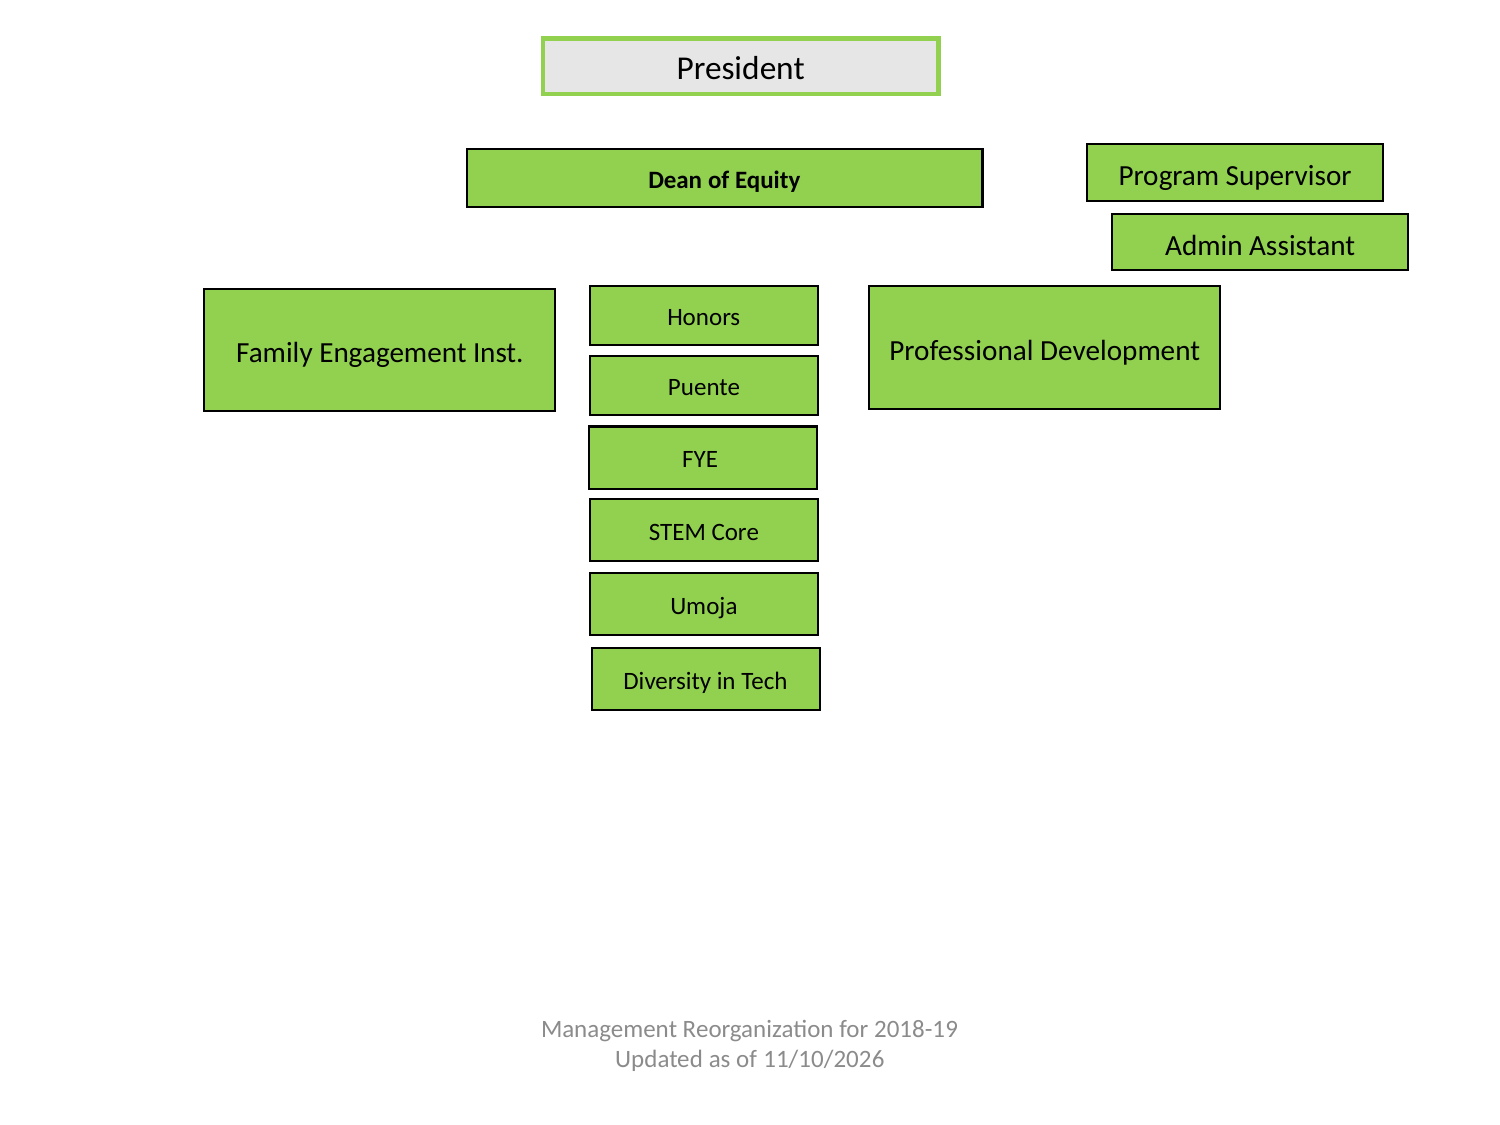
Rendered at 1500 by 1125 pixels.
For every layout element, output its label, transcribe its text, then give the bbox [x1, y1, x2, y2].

text_box Umoja [589, 572, 819, 636]
text_box Diversity in Tech [591, 647, 821, 711]
text_box Program Supervisor [1086, 143, 1384, 202]
text_box STEM Core [589, 498, 819, 562]
text_box Admin Assistant [1111, 213, 1409, 271]
text_box Family Engagement Inst. [203, 288, 556, 412]
text_box President [542, 37, 940, 95]
text_box Dean of Equity [466, 148, 984, 208]
footer Management Reorganization for 2018-19 Updated as of 6/19/2018 [496, 1042, 1004, 1103]
text_box Professional Development [868, 285, 1221, 410]
text_box Puente [589, 355, 819, 416]
text_box Honors [589, 285, 819, 346]
text_box FYE [588, 425, 818, 490]
